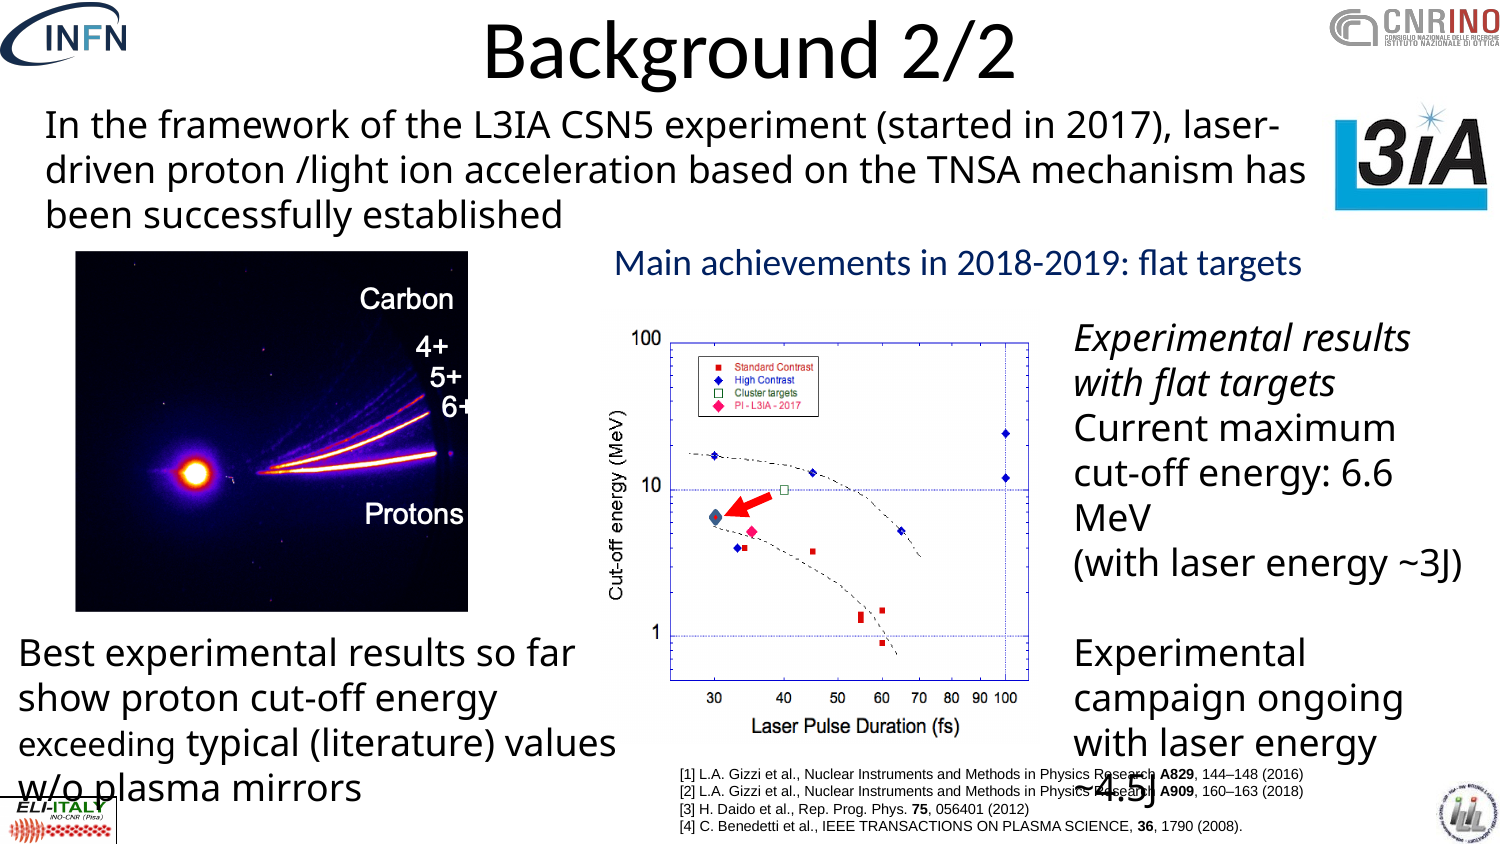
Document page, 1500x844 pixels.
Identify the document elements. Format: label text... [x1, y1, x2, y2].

picture [0, 2, 75, 66]
picture [1322, 96, 1497, 220]
text_box In the framework of the L3IA CSN5 experiment (started in 2017), laser-driven proton /light ion acceleration based on the TNSA mechanism has been successfully established [29, 93, 1350, 244]
text_box Best experimental results so far show proton cut-off energy exceeding typical (literature) values w/o plasma mirrors [3, 621, 664, 816]
text_box Background 2/2 [75, 0, 1425, 94]
picture [74, 251, 486, 612]
picture [1436, 781, 1500, 844]
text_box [599, 308, 1041, 745]
text_box Main achievements in 2018-2019: flat targets [599, 230, 1350, 291]
picture [1425, 9, 1500, 46]
picture [0, 798, 116, 844]
text_box [1] L.A. Gizzi et al., Nuclear Instruments and Methods in Physics Research A829, 144–148 (2016) [2] L.A. Gizzi et al., Nuclear Instruments and Methods in Physics Research A909, 160–163 (2018) [3] H. Daido et al., Rep. Prog. Phys. 75, 056401 (2012) [4] C. Benedetti et al., IEEE TRANSACTIONS ON PLASMA SCIENCE, 36, 1790 (2008). [664, 757, 1415, 842]
text_box Experimental results with flat targets Current maximum cut-off energy: 6.6 MeV (with laser energy ~3J) Experimental campaign ongoing with laser energy ~4.5J [1058, 306, 1486, 817]
